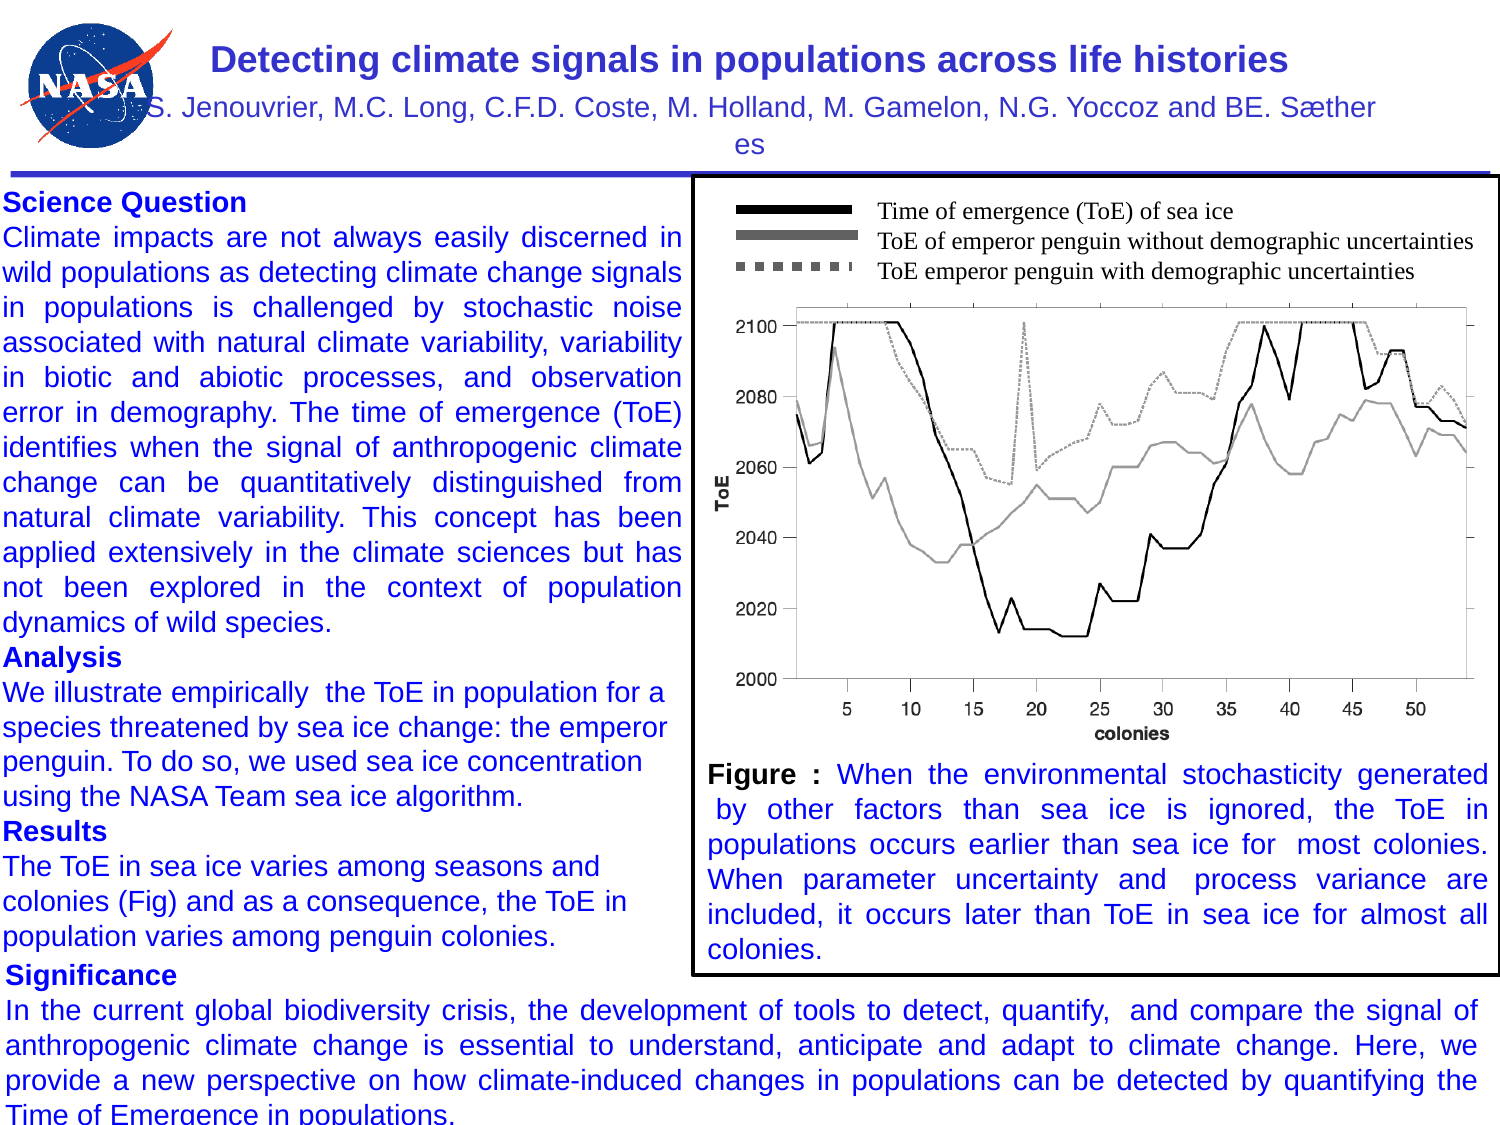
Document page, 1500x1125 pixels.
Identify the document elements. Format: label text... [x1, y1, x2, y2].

picture [705, 303, 1475, 757]
picture [0, 6, 255, 165]
text_box [691, 174, 1500, 977]
title Detecting climate signals in populations across life histories S. Jenouvrier, M.C. Long, C.F.D. Coste, M. Holland, M. Gamelon, N.G. Yoccoz and BE. Sæther es [75, 45, 1425, 150]
text_box Significance In the current global biodiversity crisis, the development of tools to detect, quantify, and compare the signal of anthropogenic climate change is essential to understand, anticipate and adapt to climate change. Here, we provide a new perspective on how climate-induced changes in populations can be detected by quantifying the Time of Emergence in populations. [0, 948, 1496, 1125]
text_box Science Question Climate impacts are not always easily discerned in wild populations as detecting climate change signals in populations is challenged by stochastic noise associated with natural climate variability, variability in biotic and abiotic processes, and observation error in demography. The time of emergence (ToE) identifies when the signal of anthropogenic climate change can be quantitatively distinguished from natural climate variability. This concept has been applied extensively in the climate sciences but has not been explored in the context of population dynamics of wild species. Analysis We illustrate empirically the ToE in population for a species threatened by sea ice change: the emperor penguin. To do so, we used sea ice concentration using the NASA Team sea ice algorithm. Results The ToE in sea ice varies among seasons and colonies (Fig) and as a consequence, the ToE in population varies among penguin colonies. [0, 176, 691, 948]
